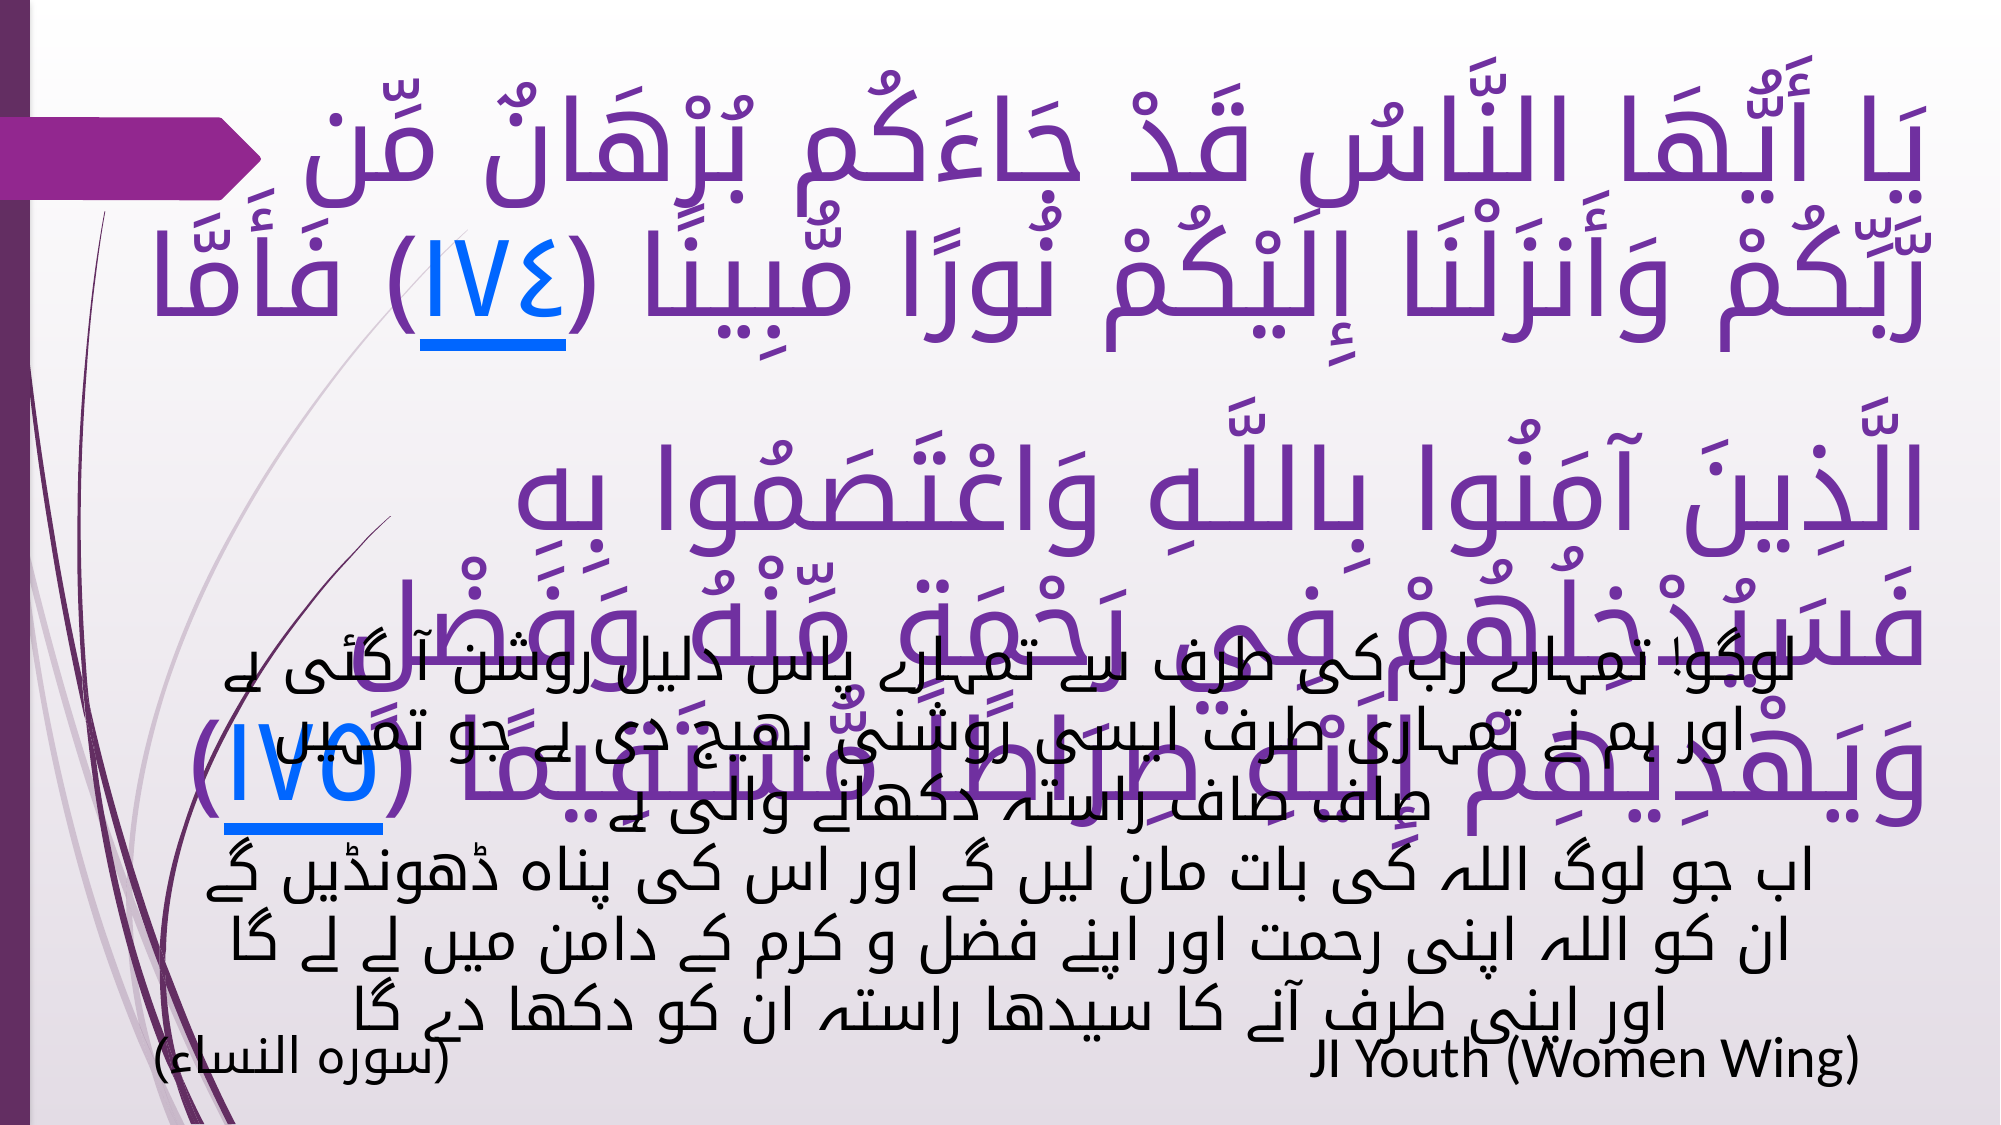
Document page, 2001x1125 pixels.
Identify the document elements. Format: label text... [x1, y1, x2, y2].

text_box JI Youth (Women Wing) [1273, 1026, 1899, 1082]
text_box يَا أَيُّهَا النَّاسُ قَدْ جَاءَكُم بُرْهَانٌ مِّن رَّبِّكُمْ وَأَنزَلْنَا إِلَيْكُمْ نُورًا مُّبِينًا ﴿١٧٤﴾ فَأَمَّا الَّذِينَ آمَنُوا بِاللَّـهِ وَاعْتَصَمُوا بِهِ فَسَيُدْخِلُهُمْ فِي رَحْمَةٍ مِّنْهُ وَفَضْلٍ وَيَهْدِيهِمْ إِلَيْهِ صِرَاطًا مُّسْتَقِيمًا ﴿١٧٥﴾ [76, 61, 1946, 1019]
text_box (سورہ النساء) [137, 1016, 466, 1091]
text_box لوگو! تمہارے رب کی طرف سے تمہارے پاس دلیل روشن آ گئی ہے اور ہم نے تمہاری طرف ایسی روشنی بھیج دی ہے جو تمہیں صاف صاف راستہ دکھانے والی ہے اب جو لوگ اللہ کی بات مان لیں گے اور اس کی پناہ ڈھونڈیں گے ان کو اللہ اپنی رحمت اور اپنے فضل و کرم کے دامن میں لے لے گا اور اپنی طرف آنے کا سیدھا راستہ ان کو دکھا دے گا [188, 614, 1834, 1050]
